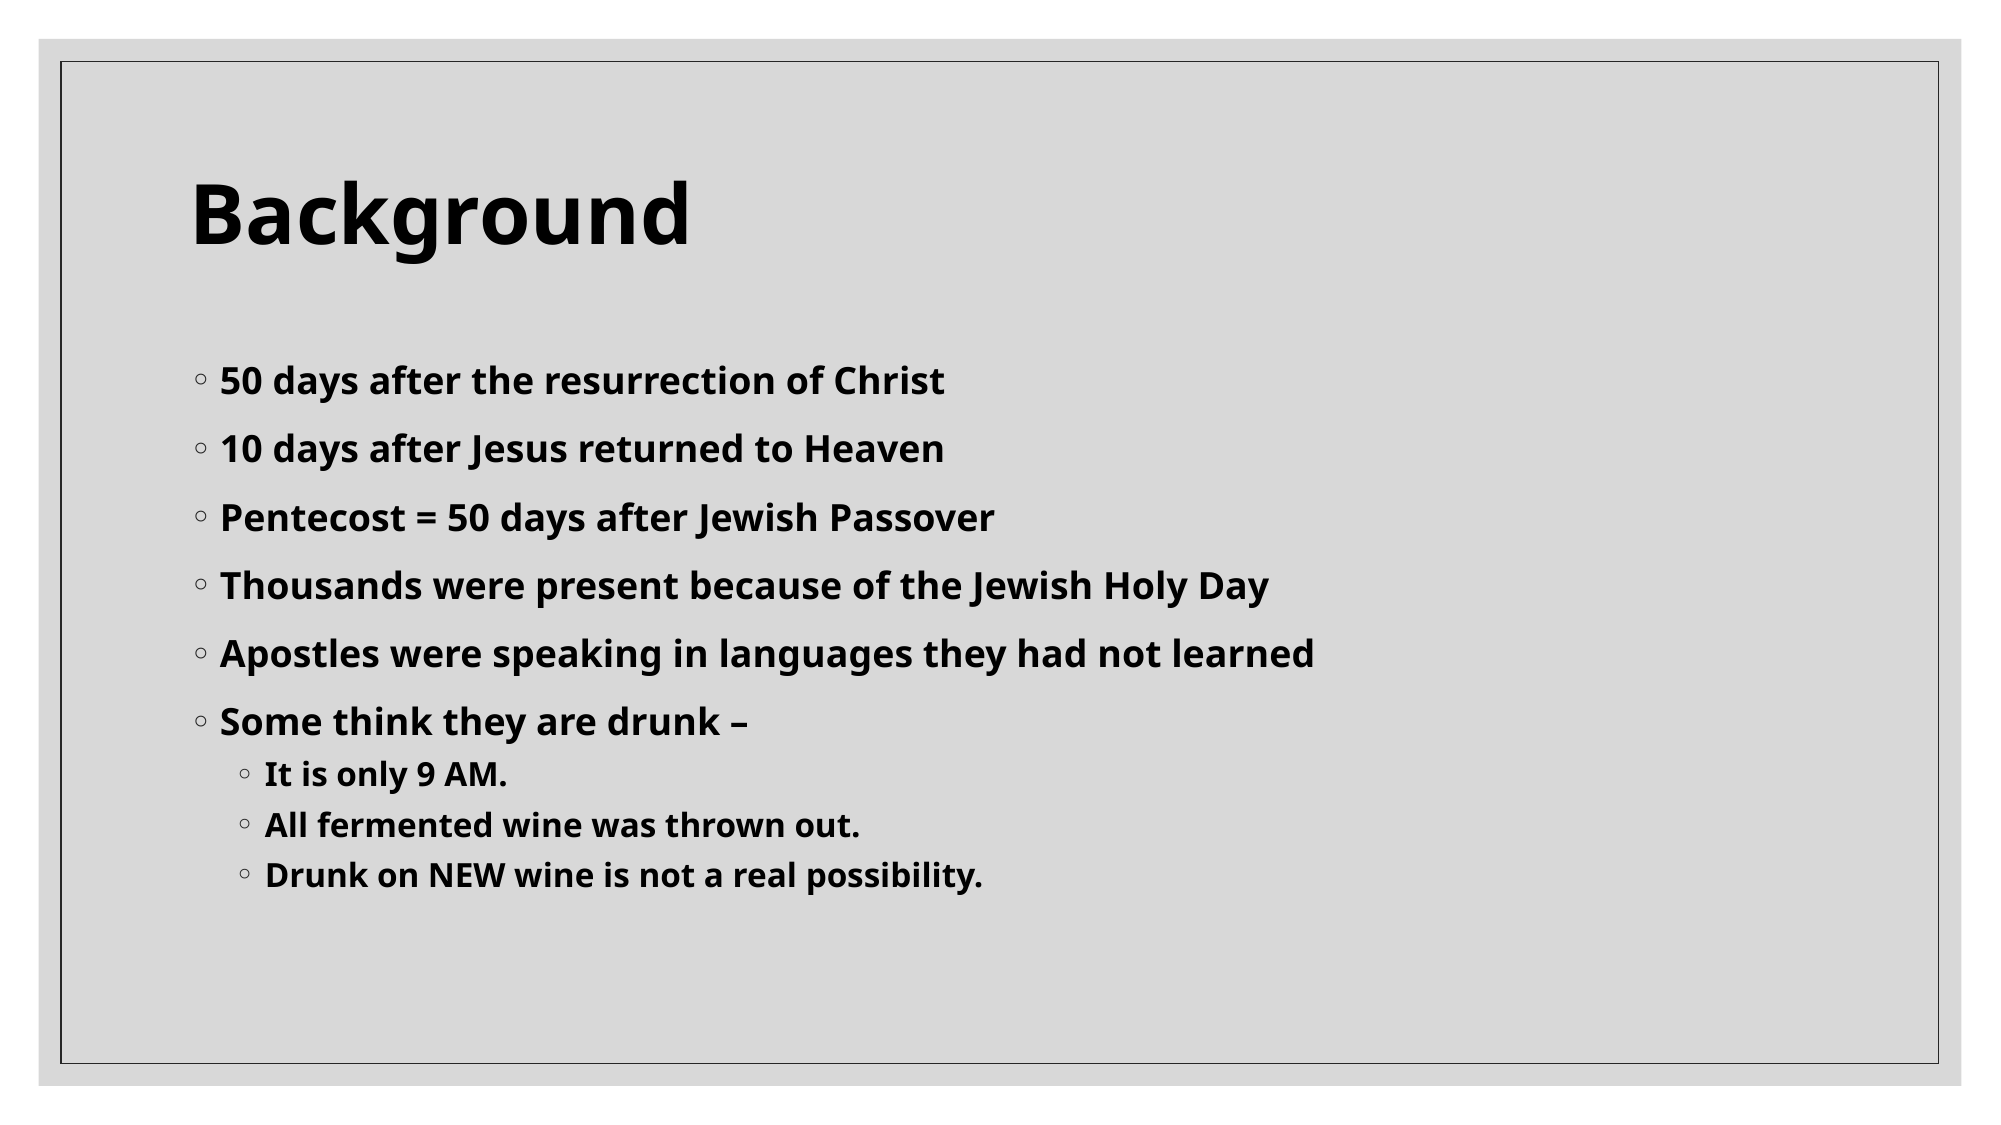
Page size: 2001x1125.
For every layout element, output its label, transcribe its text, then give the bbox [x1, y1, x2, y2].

title Background [174, 105, 1825, 331]
list 50 days after the resurrection of Christ 10 days after Jesus returned to Heaven Pentecost = 50 days after Jewish Passover Thousands were present because of the Jewish Holy Day Apostles were speaking in languages they had not learned Some think they are drunk – It is only 9 AM. All fermented wine was thrown out. Drunk on NEW wine is not a real possibility. [174, 345, 1825, 977]
